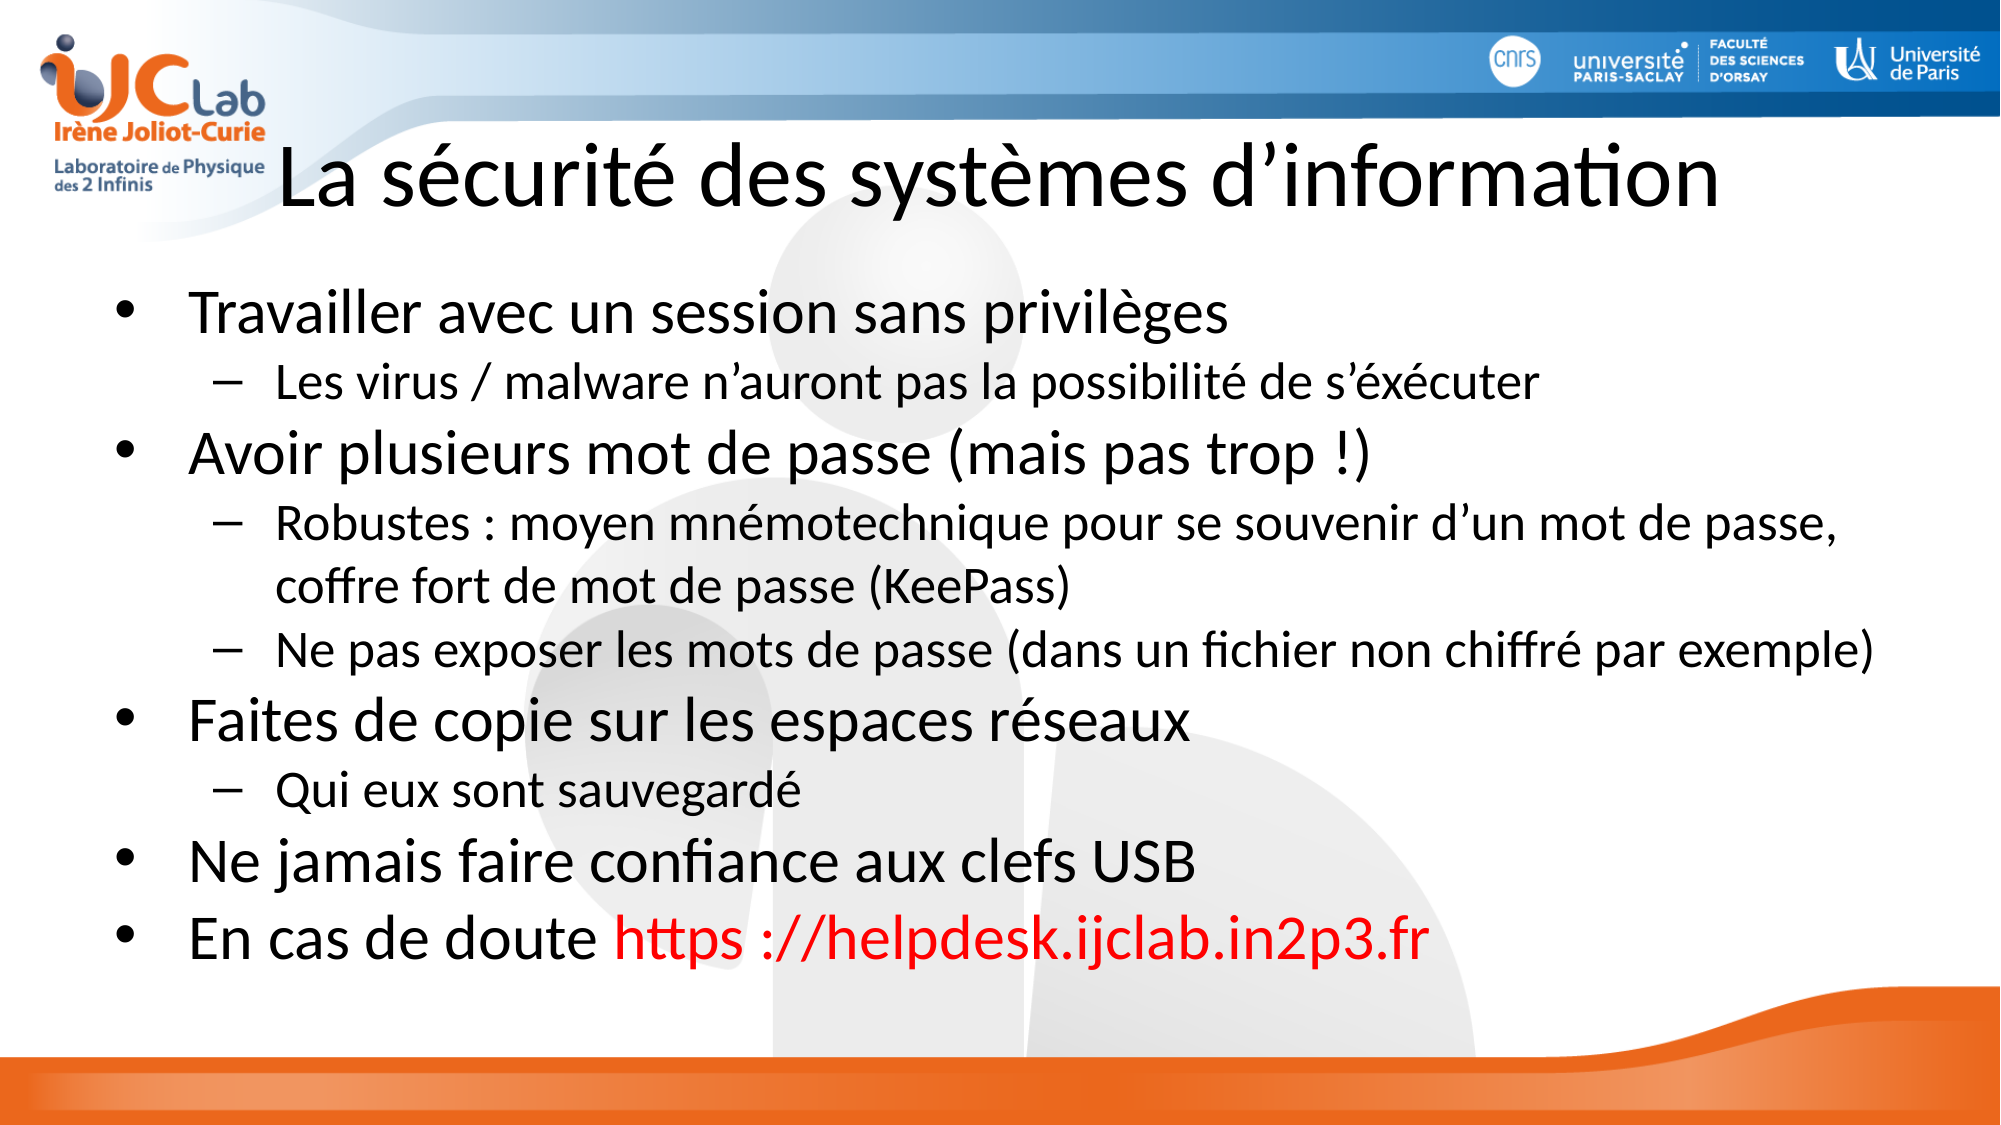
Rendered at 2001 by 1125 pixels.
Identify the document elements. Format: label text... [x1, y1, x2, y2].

list Travailler avec un session sans privilèges Les virus / malware n’auront pas la possibilité de s’éxécuter Avoir plusieurs mot de passe (mais pas trop !) Robustes : moyen mnémotechnique pour se souvenir d’un mot de passe, coffre fort de mot de passe (KeePass) Ne pas exposer les mots de passe (dans un fichier non chiffré par exemple) Faites de copie sur les espaces réseaux Qui eux sont sauvegardé Ne jamais faire confiance aux clefs USB En cas de doute https ://helpdesk.ijclab.in2p3.fr [99, 262, 1900, 1005]
picture [0, 0, 2000, 1125]
title La sécurité des systèmes d’information [99, 107, 1900, 233]
